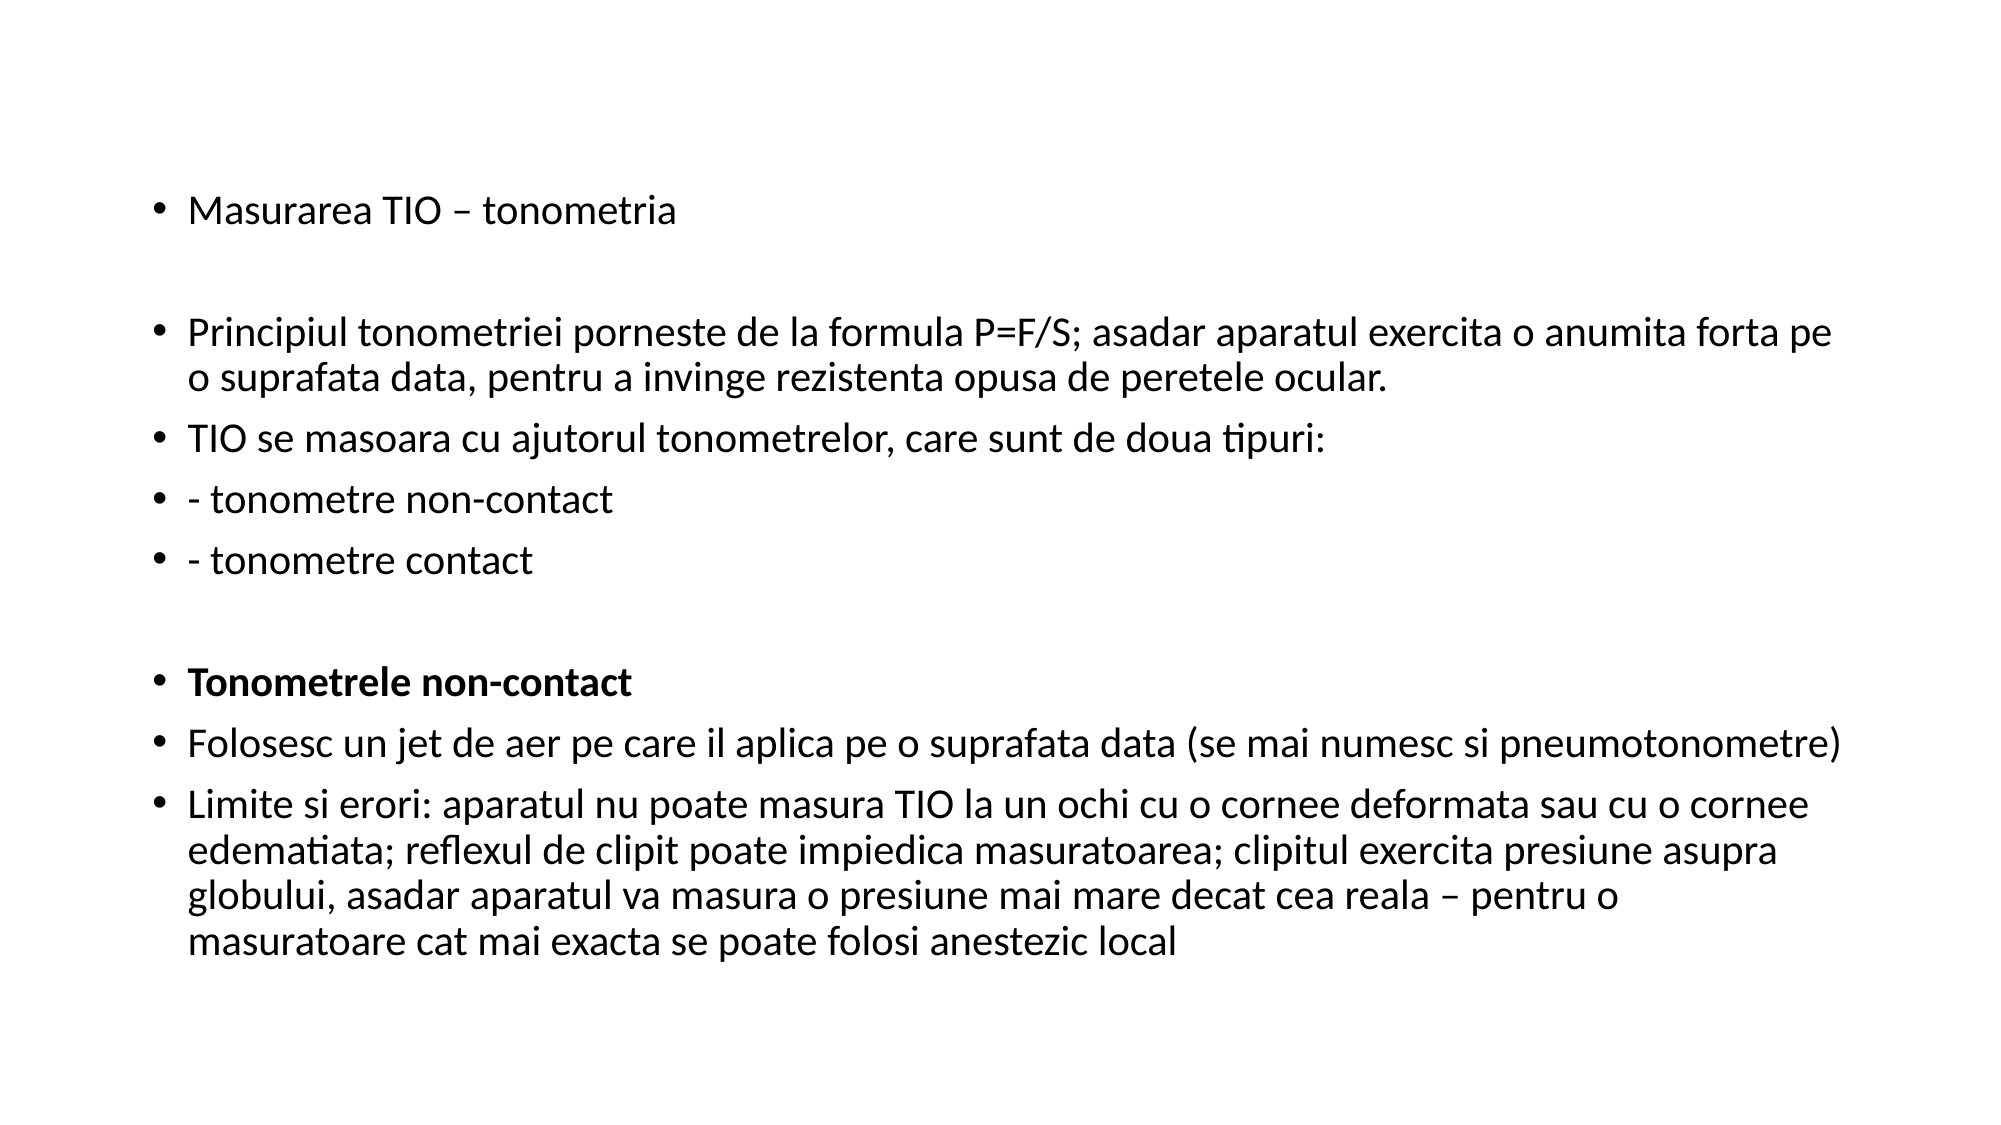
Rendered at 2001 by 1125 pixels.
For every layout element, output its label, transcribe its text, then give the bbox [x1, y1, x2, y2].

list Masurarea TIO – tonometria Principiul tonometriei porneste de la formula P=F/S; asadar aparatul exercita o anumita forta pe o suprafata data, pentru a invinge rezistenta opusa de peretele ocular. TIO se masoara cu ajutorul tonometrelor, care sunt de doua tipuri: - tonometre non-contact - tonometre contact Tonometrele non-contact Folosesc un jet de aer pe care il aplica pe o suprafata data (se mai numesc si pneumotonometre) Limite si erori: aparatul nu poate masura TIO la un ochi cu o cornee deformata sau cu o cornee edematiata; reflexul de clipit poate impiedica masuratoarea; clipitul exercita presiune asupra globului, asadar aparatul va masura o presiune mai mare decat cea reala – pentru o masuratoare cat mai exacta se poate folosi anestezic local [137, 179, 1863, 1014]
